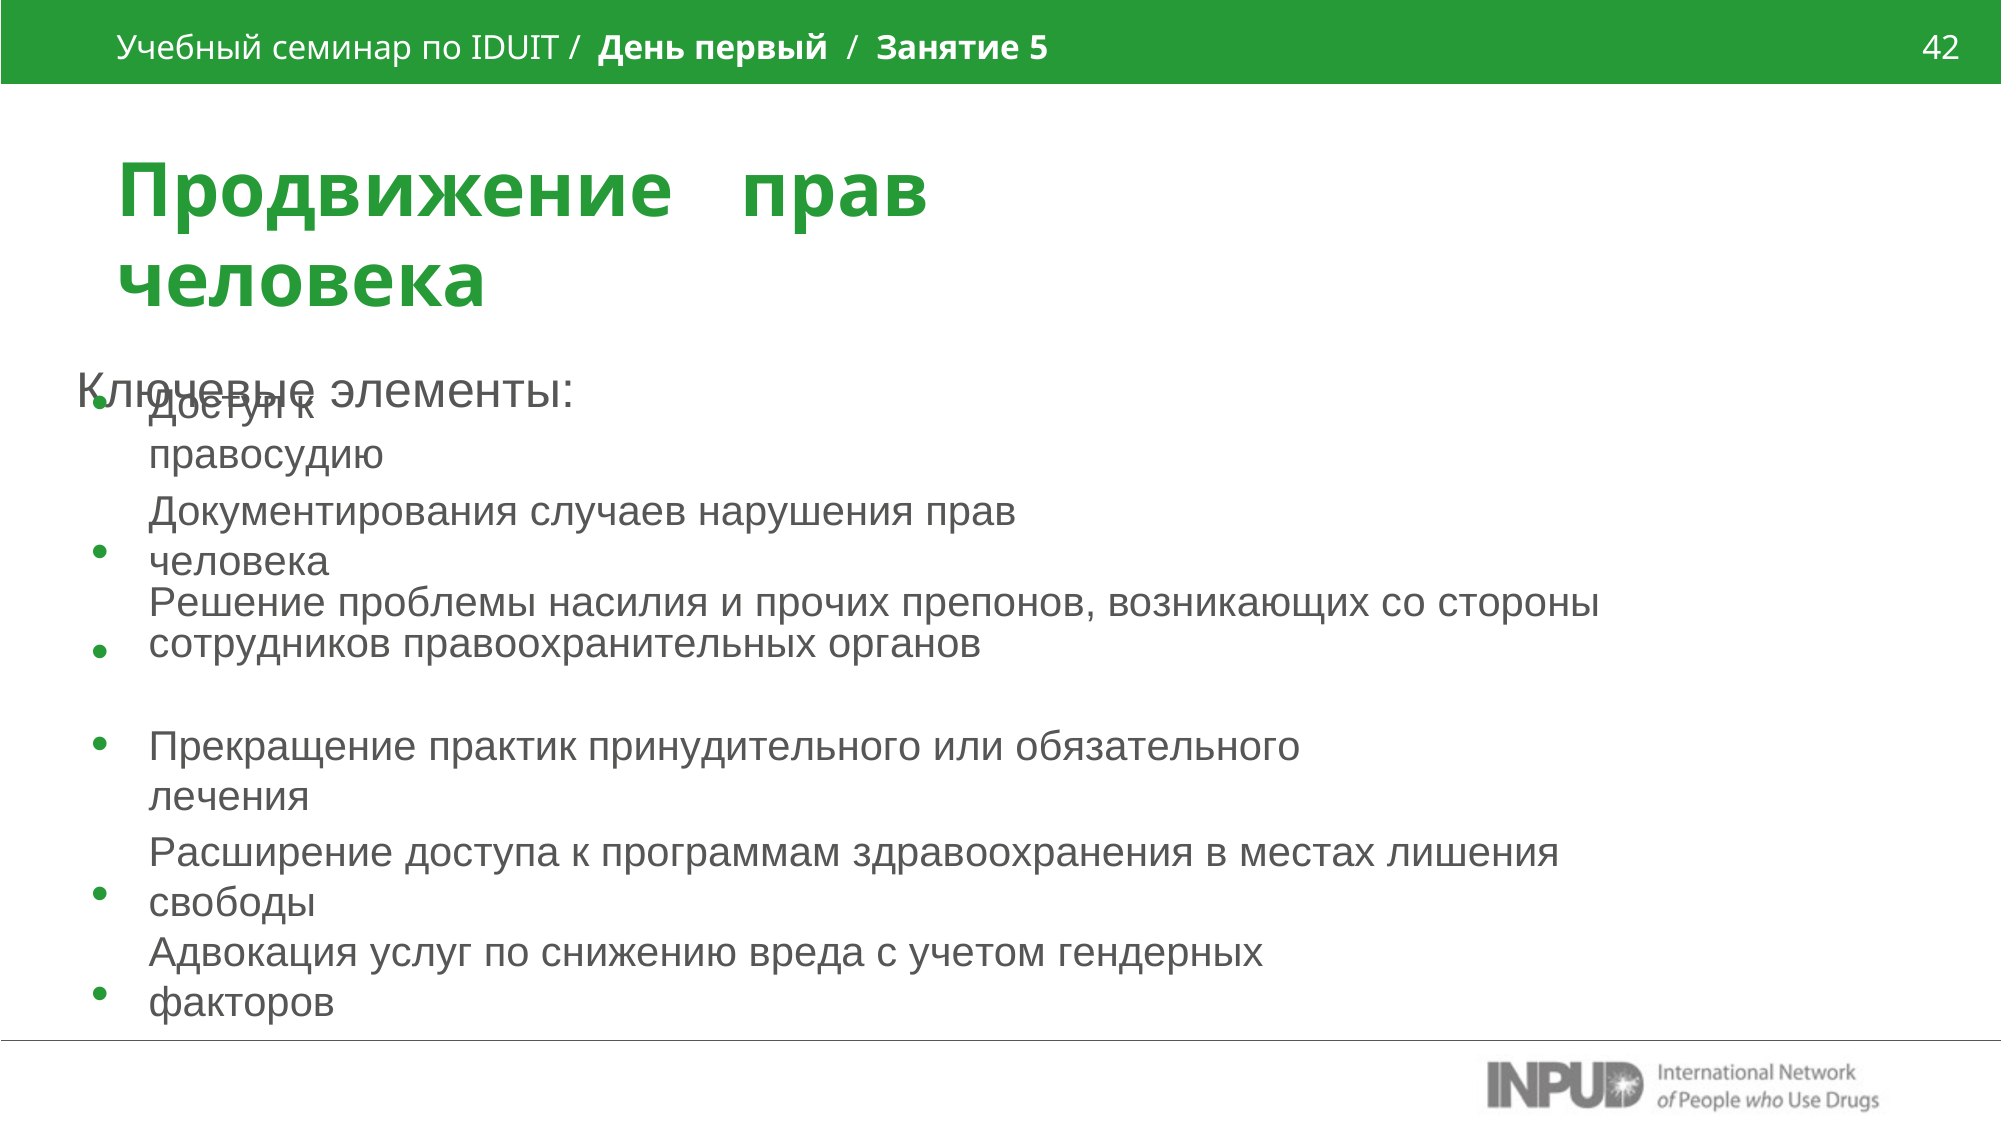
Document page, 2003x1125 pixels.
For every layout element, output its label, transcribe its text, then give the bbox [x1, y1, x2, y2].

text_box Решение проблемы насилия и прочих препонов, возникающих со стороны сотрудников правоохранительных органов [146, 583, 1845, 667]
text_box Продвижение прав человека Ключевые элементы: [74, 141, 1277, 418]
text_box Доступ к правосудию • • [89, 377, 561, 679]
text_box Адвокация услуг по снижению вреда с учетом гендерных факторов [146, 924, 1456, 1025]
text_box [1473, 1054, 1903, 1119]
text_box Учебный семинар по IDUIT / День первый / Занятие 5 [114, 26, 1060, 66]
text_box Расширение доступа к программам здравоохранения в местах лишения свободы [146, 824, 1733, 925]
text_box Прекращение практик принудительного или обязательного лечения • • [89, 718, 1463, 1021]
text_box Документирования случаев нарушения прав человека [146, 483, 1206, 583]
text_box 42 [1920, 26, 1962, 66]
